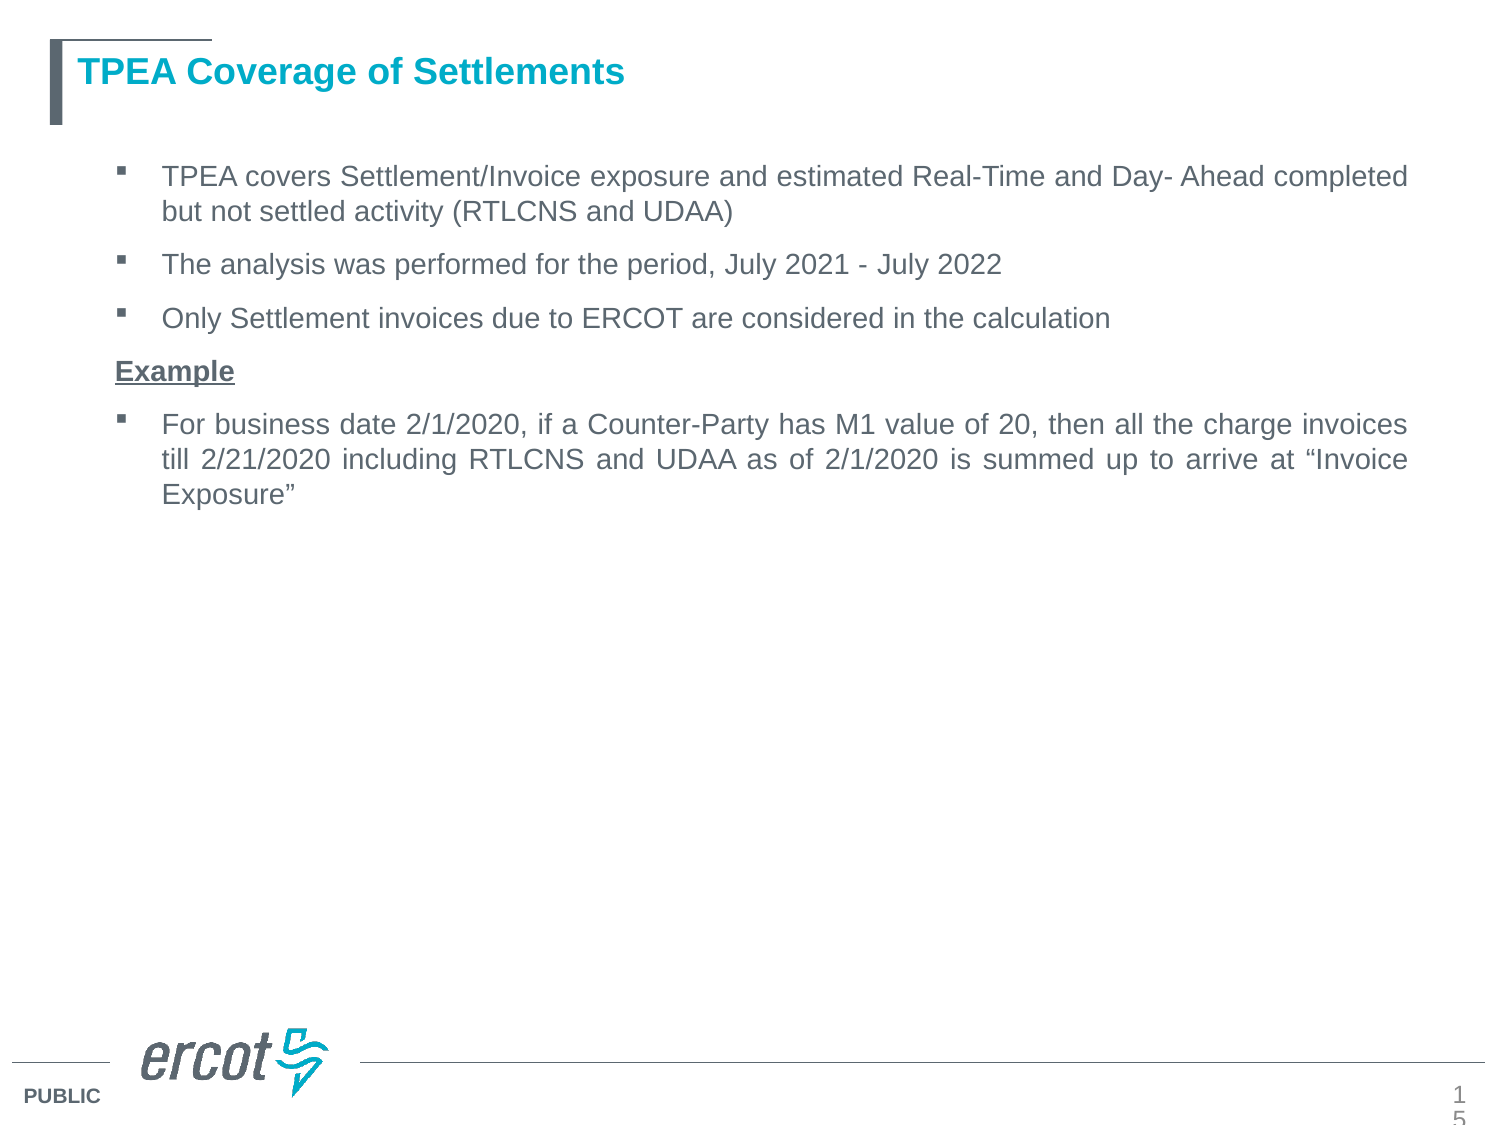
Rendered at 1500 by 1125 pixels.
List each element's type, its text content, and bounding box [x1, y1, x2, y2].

list TPEA covers Settlement/Invoice exposure and estimated Real-Time and Day- Ahead completed but not settled activity (RTLCNS and UDAA) The analysis was performed for the period, July 2021 - July 2022 Only Settlement invoices due to ERCOT are considered in the calculation Example For business date 2/1/2020, if a Counter-Party has M1 value of 20, then all the charge invoices till 2/21/2020 including RTLCNS and UDAA as of 2/1/2020 is summed up to arrive at “Invoice Exposure” [24, 149, 1425, 1000]
title TPEA Coverage of Settlements [62, 39, 1450, 228]
picture [137, 1024, 332, 1100]
slide_number 15 [1437, 1076, 1475, 1112]
